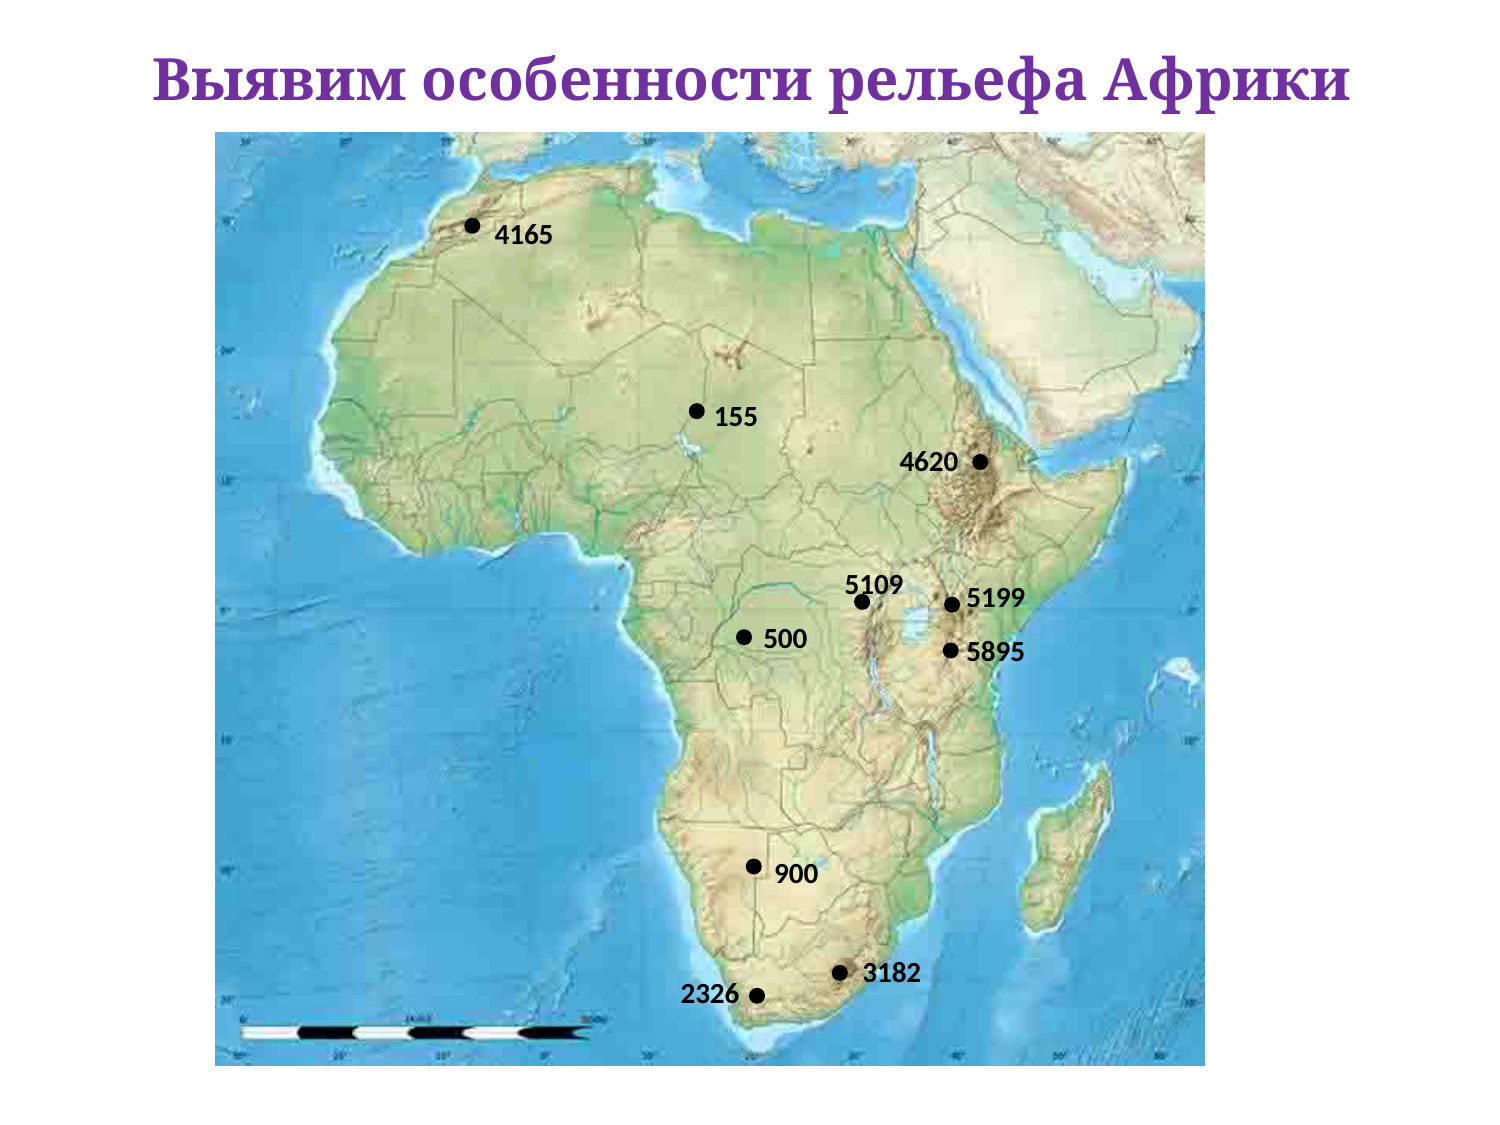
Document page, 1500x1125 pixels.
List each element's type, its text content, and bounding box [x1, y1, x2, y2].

picture [215, 132, 1206, 1066]
title Выявим особенности рельефа Африки [76, 30, 1427, 124]
